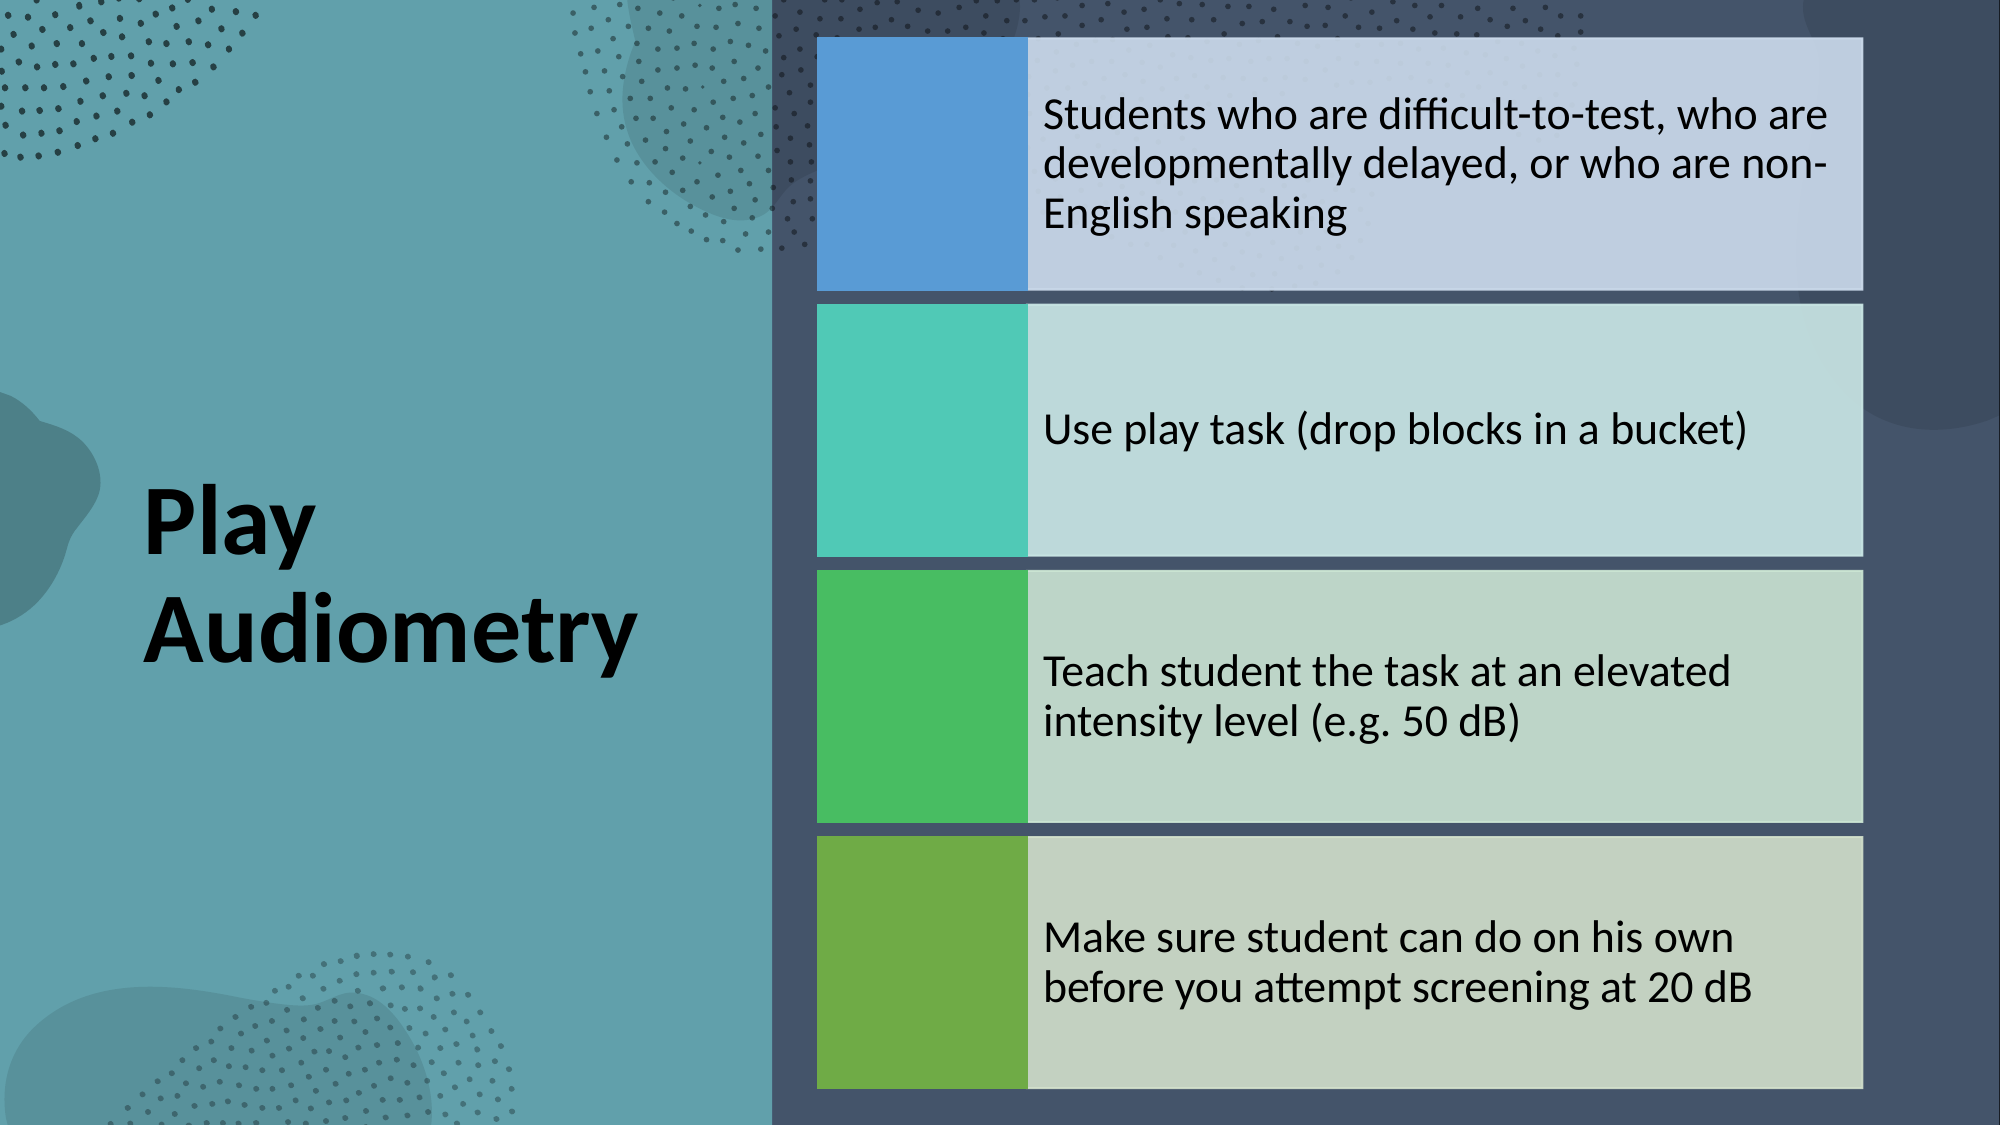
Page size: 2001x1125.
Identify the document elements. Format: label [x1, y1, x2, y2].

text_box [817, 38, 1863, 1089]
text_box [0, 0, 2000, 1125]
